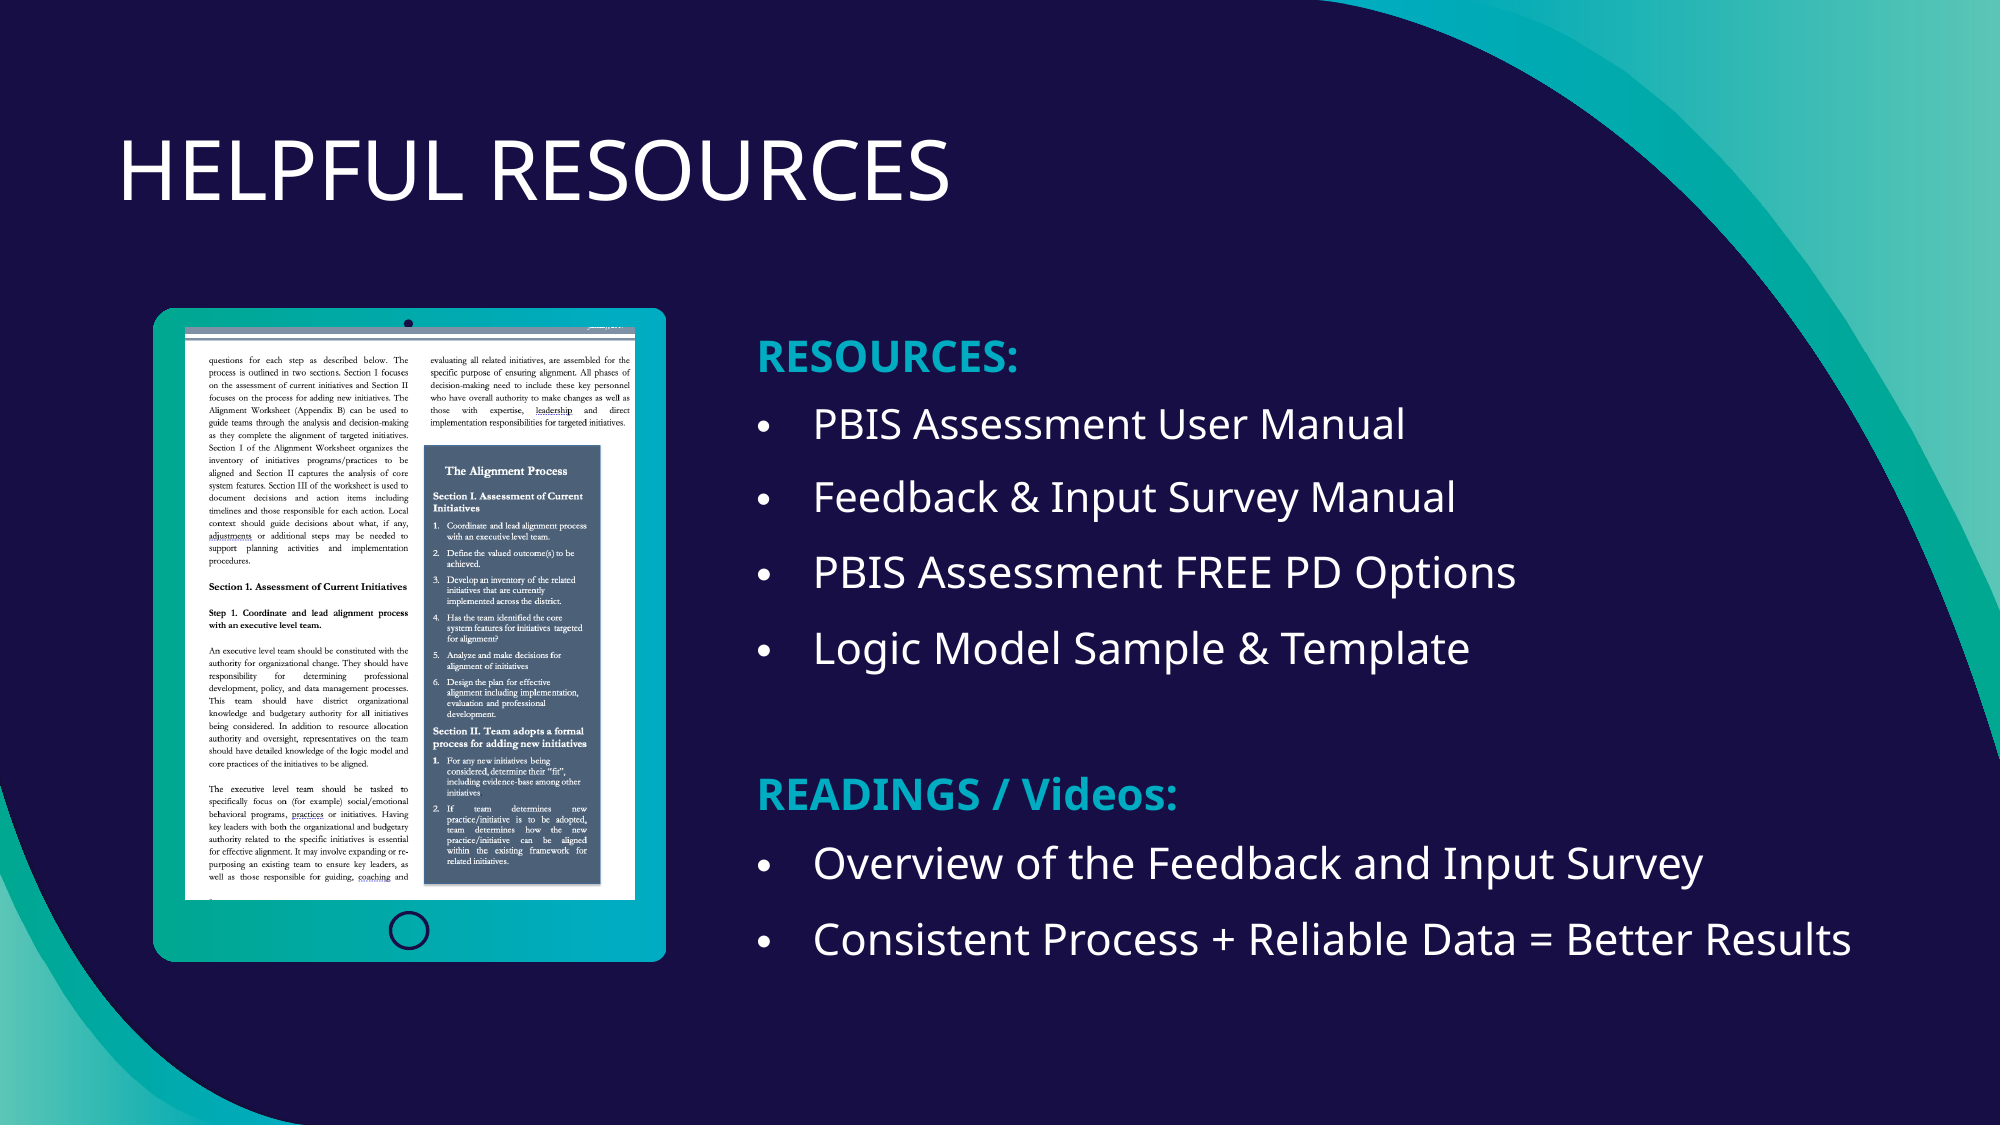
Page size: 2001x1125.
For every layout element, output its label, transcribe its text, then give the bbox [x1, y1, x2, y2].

text_box RESOURCES: PBIS Assessment User Manual Feedback & Input Survey Manual PBIS Assessment FREE PD Options Logic Model Sample & Template READINGS / Videos: Overview of the Feedback and Input Survey Consistent Process + Reliable Data = Better Results [736, 319, 1931, 981]
picture [184, 327, 636, 900]
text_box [152, 307, 667, 963]
title HELPFUL RESOURCES [74, 96, 1942, 236]
